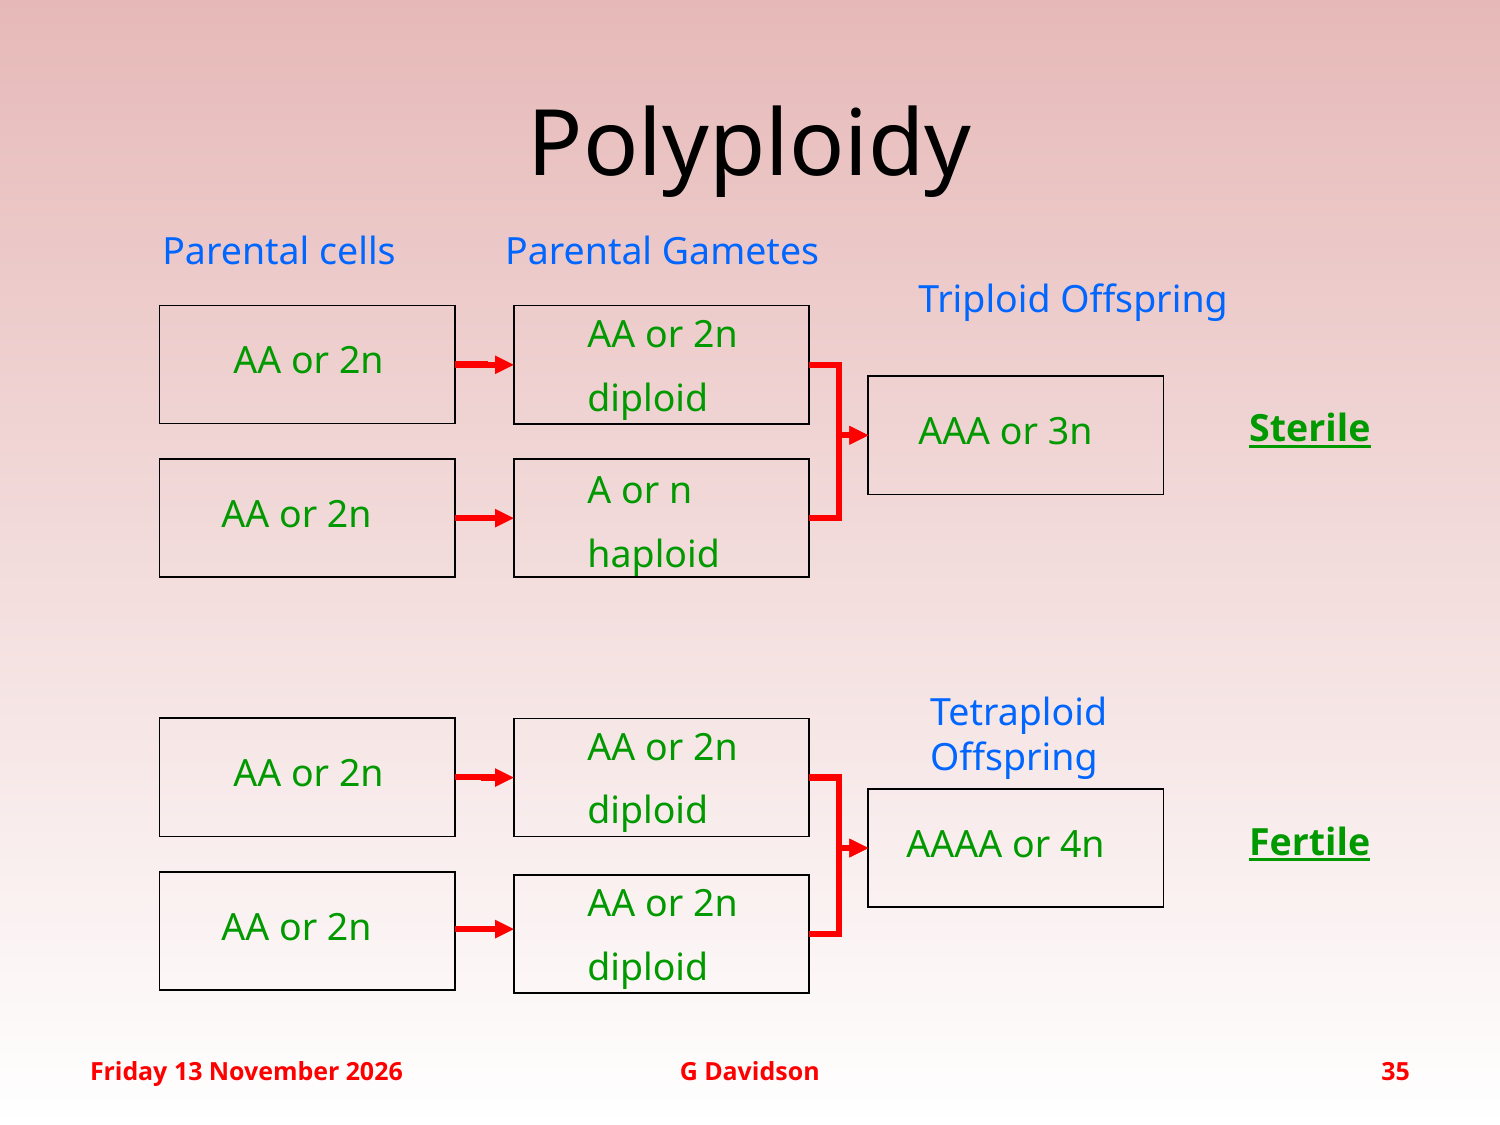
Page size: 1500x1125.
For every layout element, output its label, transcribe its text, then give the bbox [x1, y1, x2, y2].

title Polyploidy [75, 45, 1425, 233]
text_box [159, 680, 1500, 1000]
slide_number 35 [1074, 1042, 1425, 1103]
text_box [147, 219, 1500, 588]
footer G Davidson [512, 1042, 988, 1103]
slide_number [75, 1042, 512, 1103]
